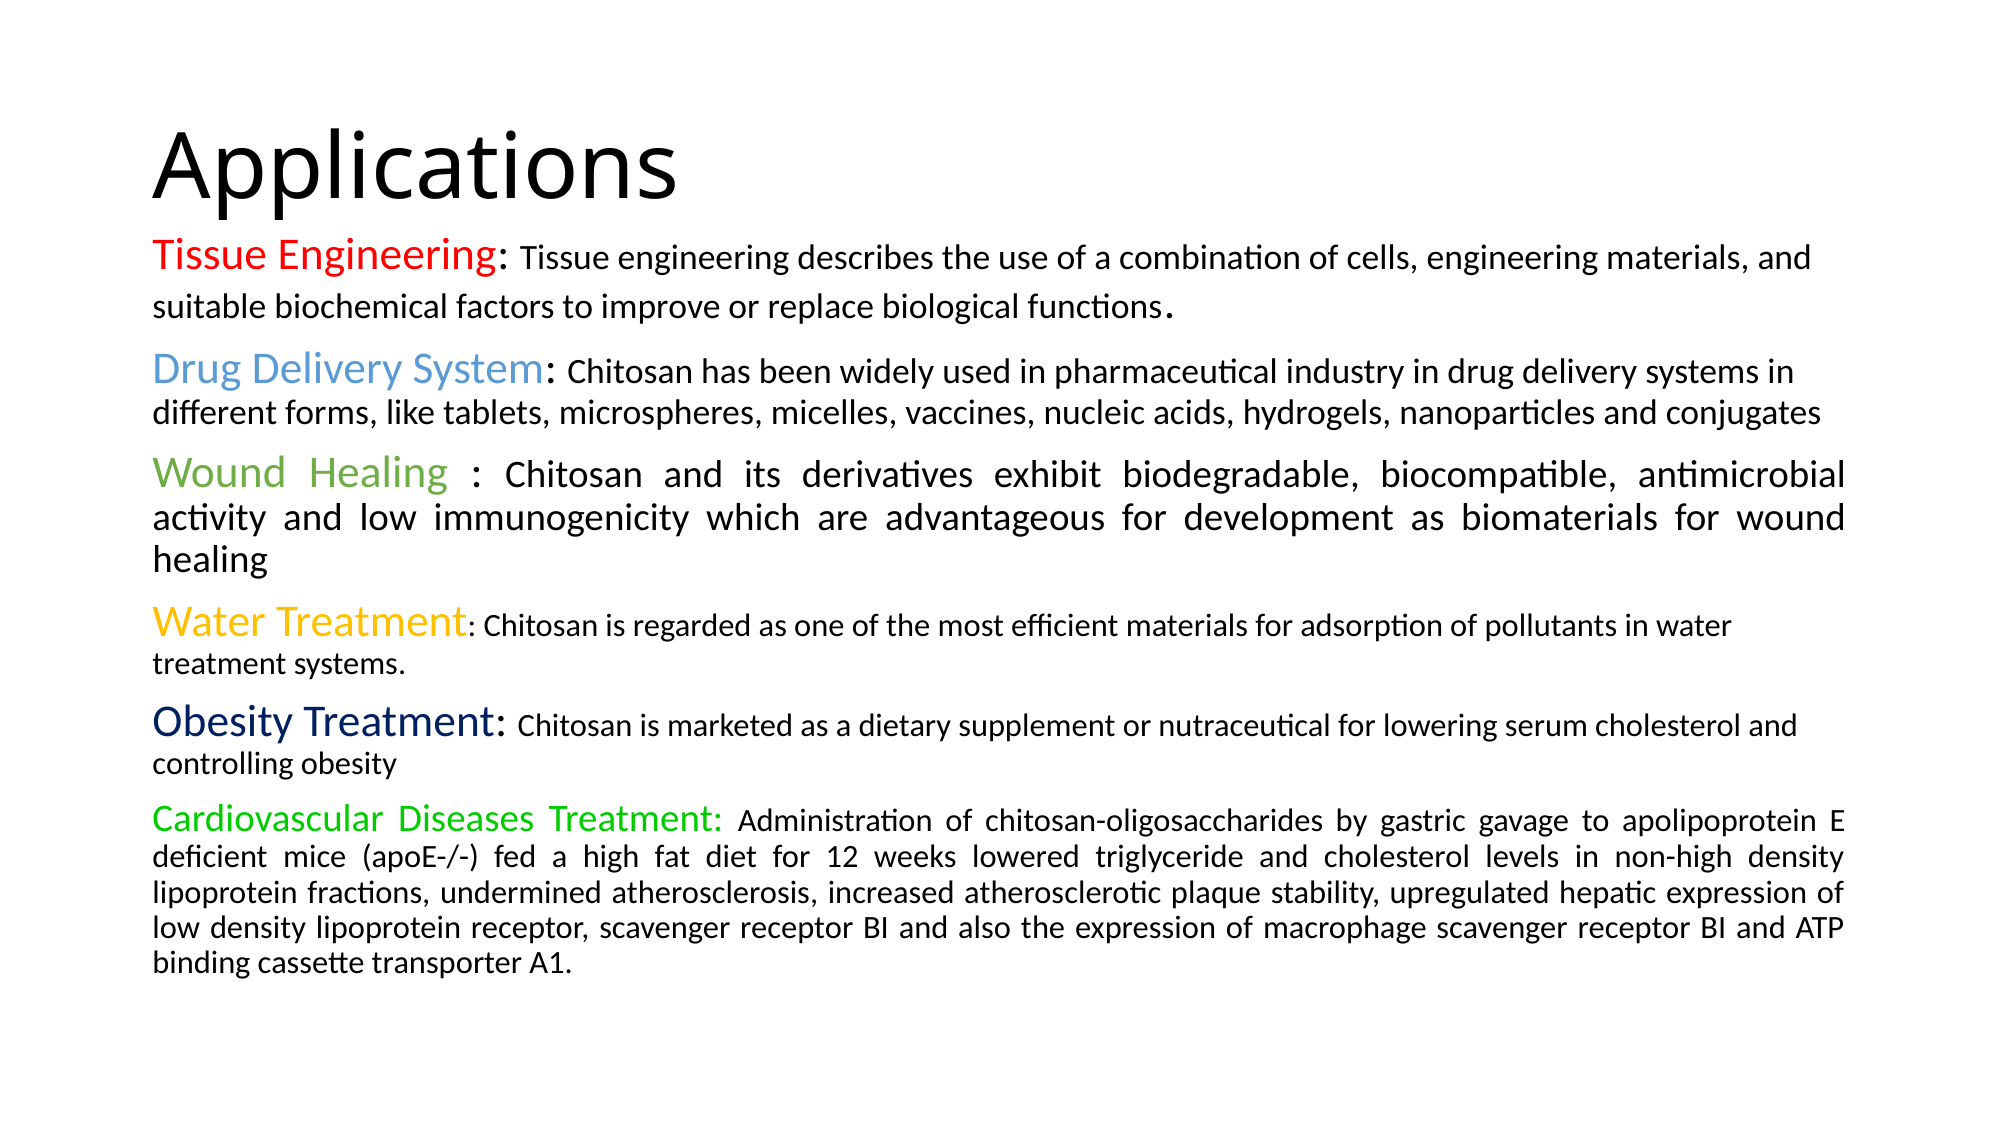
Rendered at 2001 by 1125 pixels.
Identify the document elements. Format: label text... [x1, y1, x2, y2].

list Tissue Engineering: Tissue engineering describes the use of a combination of cells, engineering materials, and suitable biochemical factors to improve or replace biological functions. Drug Delivery System: Chitosan has been widely used in pharmaceutical industry in drug delivery systems in different forms, like tablets, microspheres, micelles, vaccines, nucleic acids, hydrogels, nanoparticles and conjugates Wound Healing : Chitosan and its derivatives exhibit biodegradable, biocompatible, antimicrobial activity and low immunogenicity which are advantageous for development as biomaterials for wound healing Water Treatment: Chitosan is regarded as one of the most efficient materials for adsorption of pollutants in water treatment systems. Obesity Treatment: Chitosan is marketed as a dietary supplement or nutraceutical for lowering serum cholesterol and controlling obesity Cardiovascular Diseases Treatment: Administration of chitosan-oligosaccharides by gastric gavage to apolipoprotein E deficient mice (apoE-/-) fed a high fat diet for 12 weeks lowered triglyceride and cholesterol levels in non-high density lipoprotein fractions, undermined atherosclerosis, increased atherosclerotic plaque stability, upregulated hepatic expression of low density lipoprotein receptor, scavenger receptor BI and also the expression of macrophage scavenger receptor BI and ATP binding cassette transporter A1. [137, 222, 1863, 1014]
title Applications [137, 59, 1863, 222]
